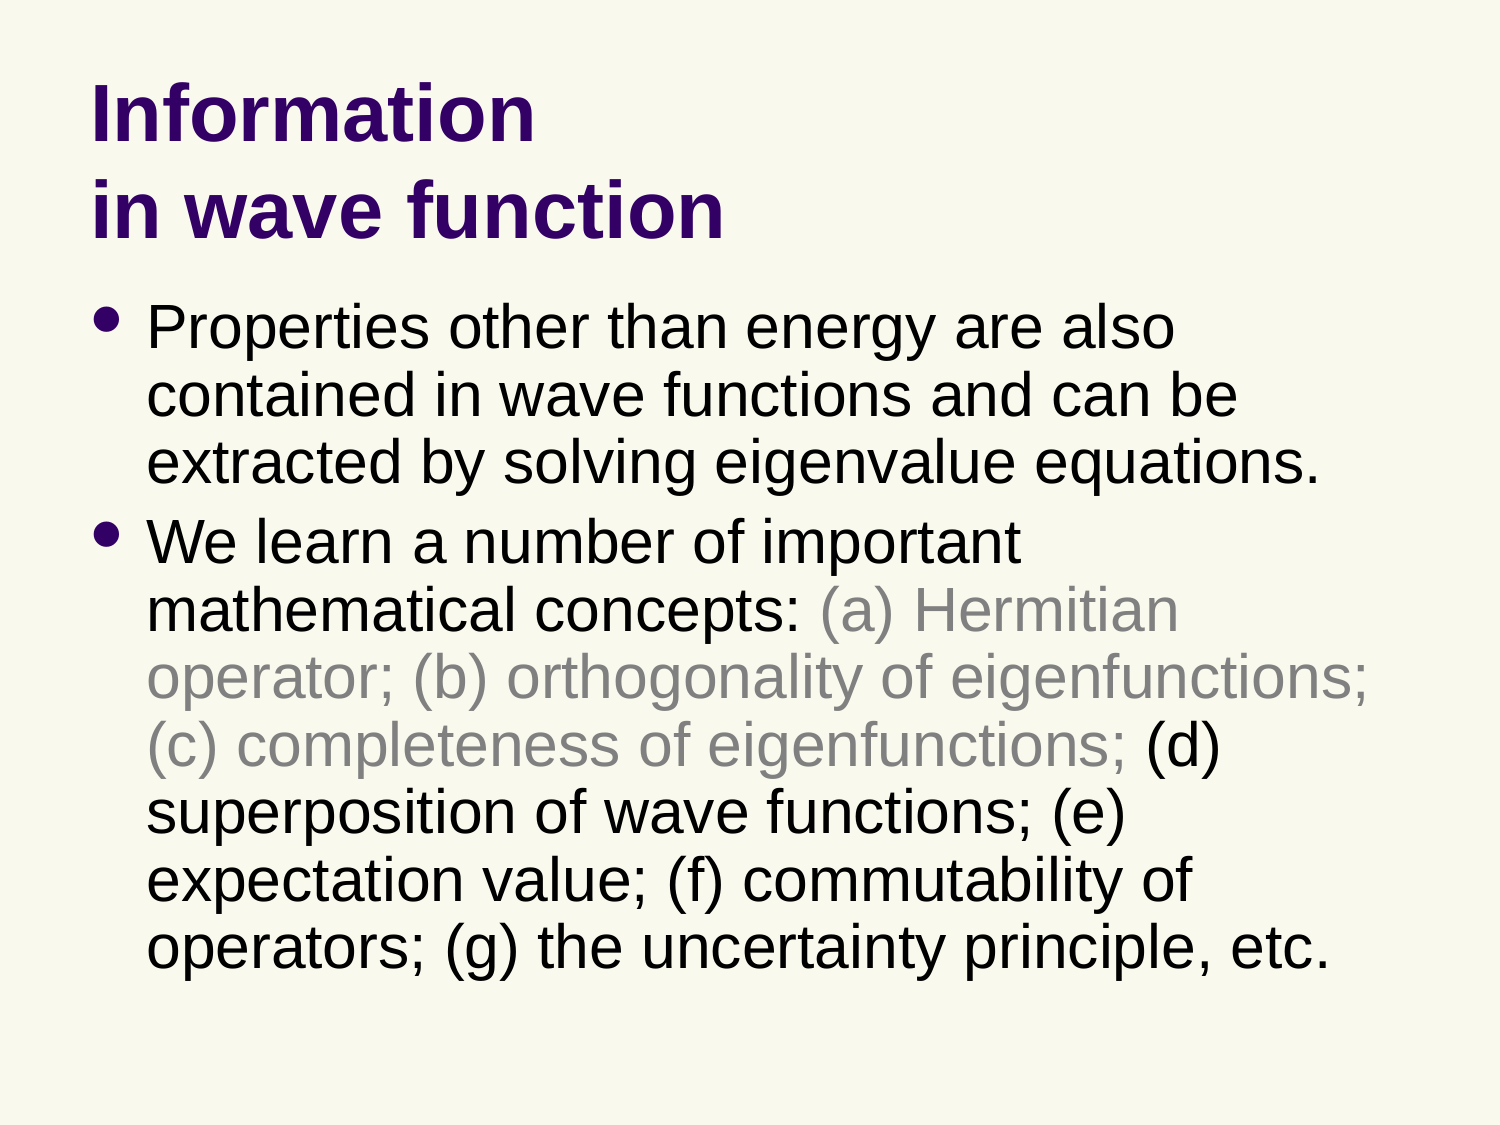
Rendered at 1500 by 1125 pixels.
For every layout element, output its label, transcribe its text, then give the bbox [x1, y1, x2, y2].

title Information in wave function [75, 50, 1425, 263]
list Properties other than energy are also contained in wave functions and can be extracted by solving eigenvalue equations. We learn a number of important mathematical concepts: (a) Hermitian operator; (b) orthogonality of eigenfunctions; (c) completeness of eigenfunctions; (d) superposition of wave functions; (e) expectation value; (f) commutability of operators; (g) the uncertainty principle, etc. [75, 287, 1425, 1093]
